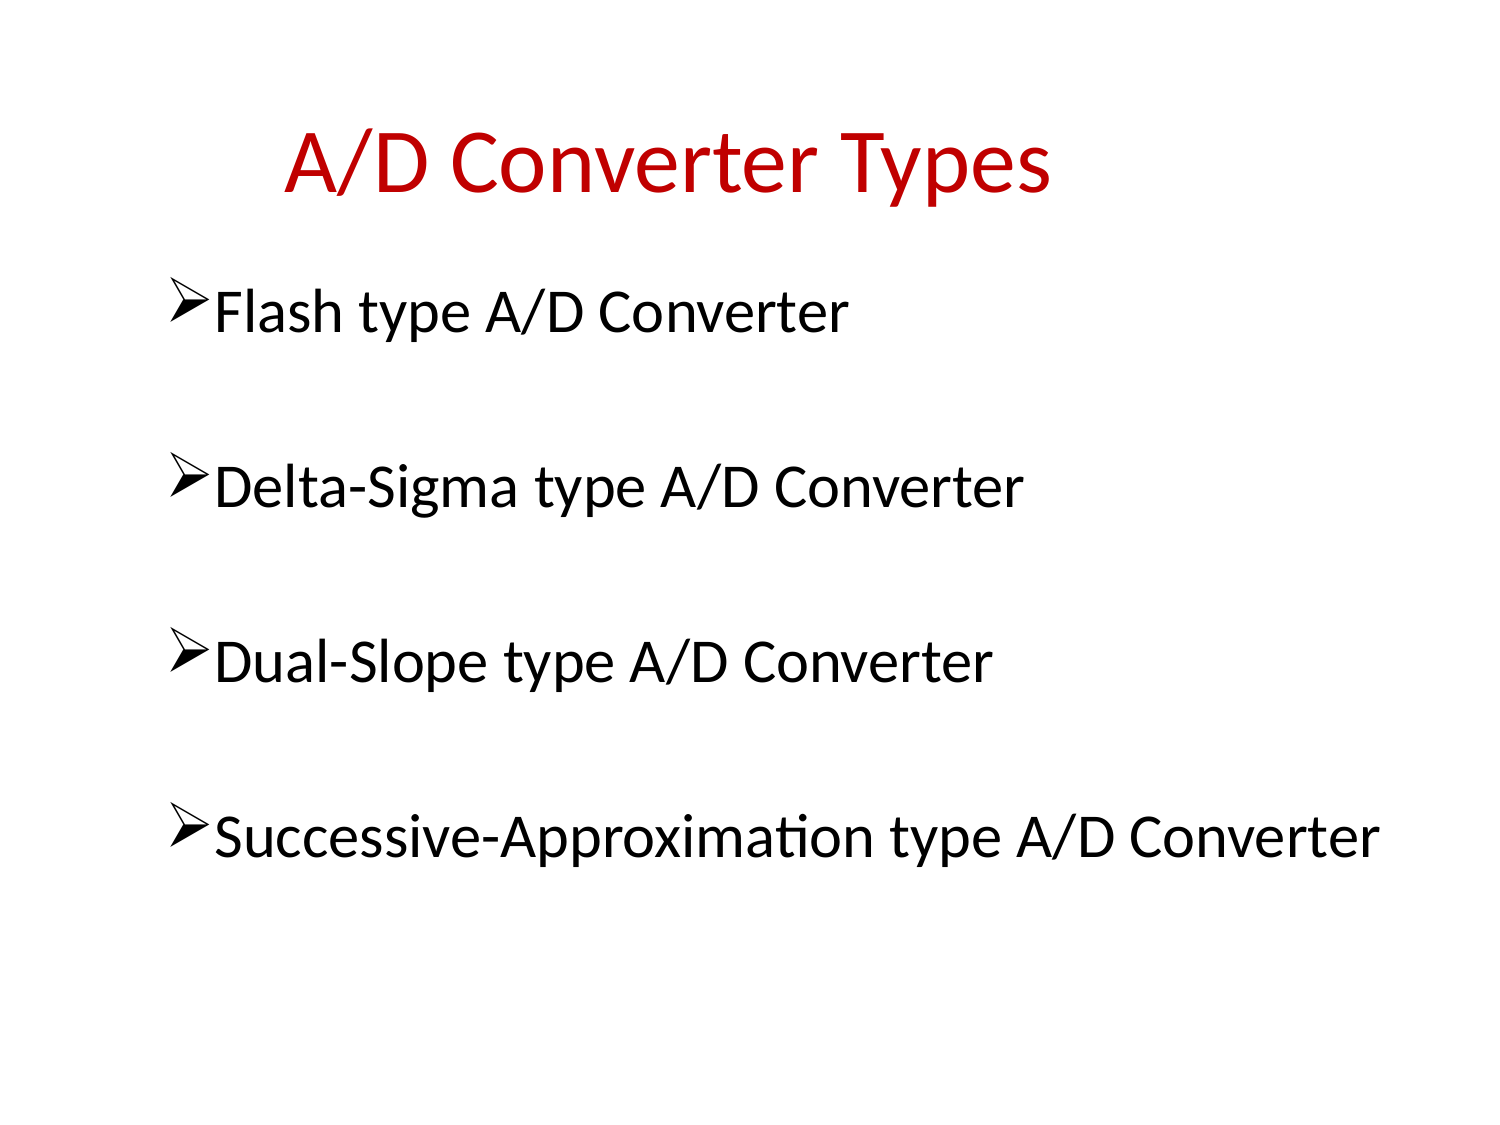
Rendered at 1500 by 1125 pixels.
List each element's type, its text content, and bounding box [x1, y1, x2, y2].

title A/D Converter Types [50, 50, 1288, 263]
list Flash type A/D Converter Delta-Sigma type A/D Converter Dual-Slope type A/D Converter Successive-Approximation type A/D Converter [75, 262, 1425, 1005]
